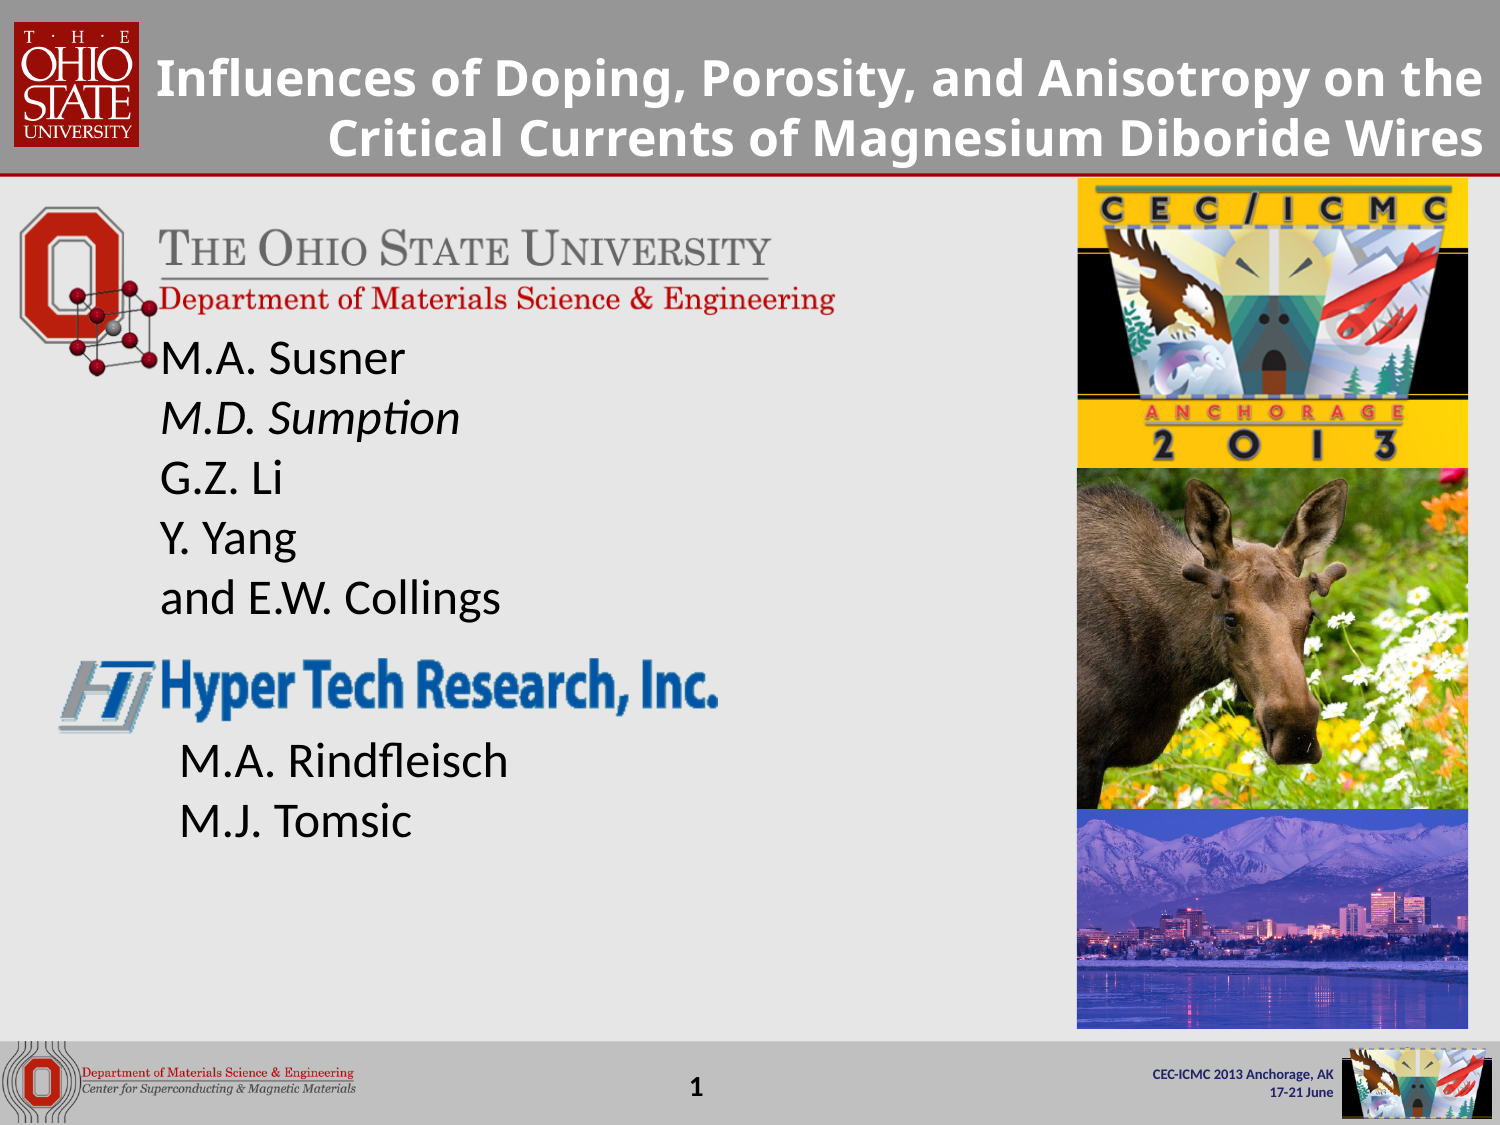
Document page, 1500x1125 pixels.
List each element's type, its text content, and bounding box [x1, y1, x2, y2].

picture [0, 1041, 435, 1123]
text_box M.A. Rindfleisch M.J. Tomsic [164, 719, 1071, 855]
picture [1342, 1047, 1492, 1119]
text_box M.A. Susner M.D. Sumption G.Z. Li Y. Yang and E.W. Collings [145, 316, 1065, 692]
picture [1076, 177, 1469, 1030]
picture [56, 644, 719, 734]
picture [0, 196, 1040, 400]
text_box [0, 0, 1500, 174]
picture [14, 22, 140, 147]
text_box Influences of Doping, Porosity, and Anisotropy on the Critical Currents of Magnesium Diboride Wires [138, 39, 1500, 175]
